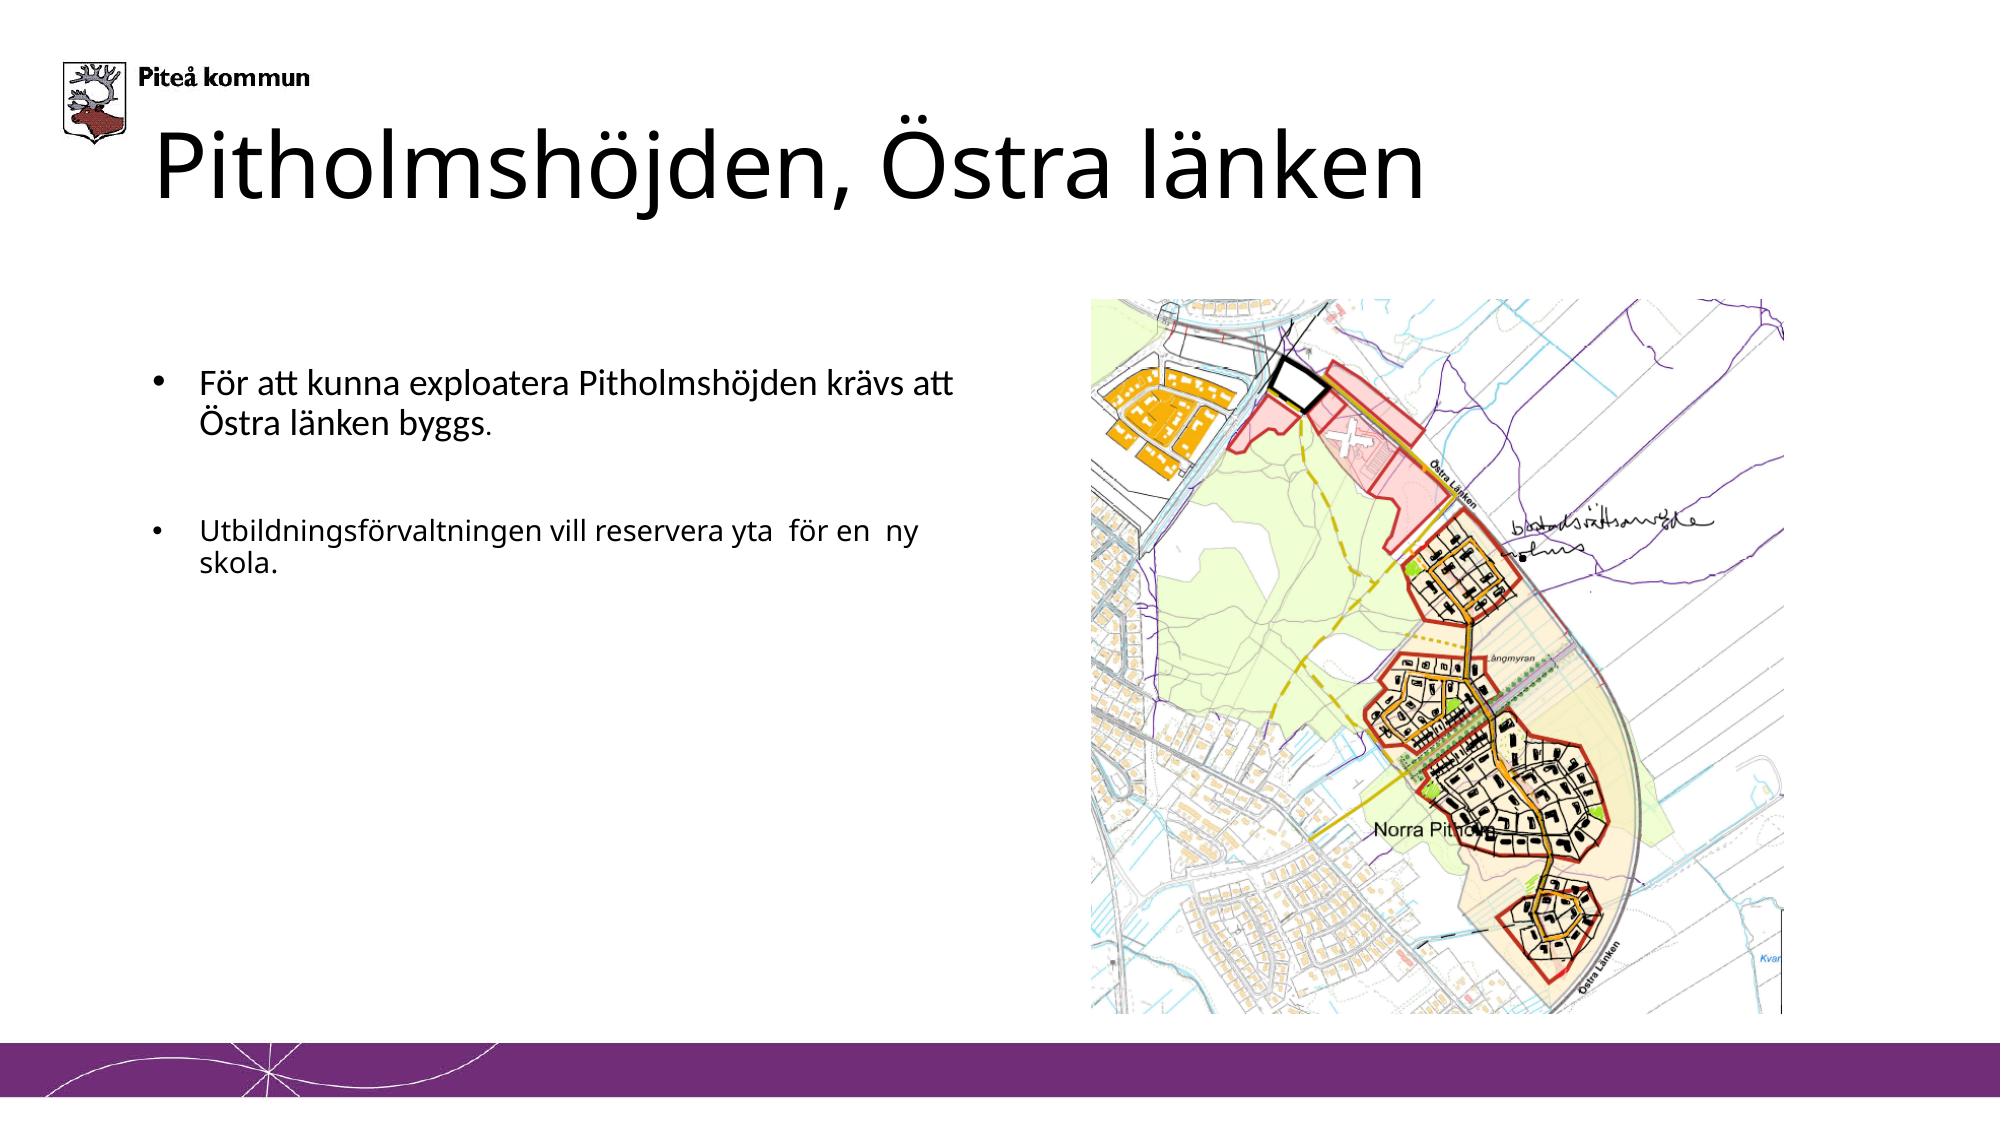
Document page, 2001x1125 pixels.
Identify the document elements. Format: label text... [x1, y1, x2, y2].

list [1091, 299, 1784, 1014]
picture [0, 0, 2000, 1125]
title Pitholmshöjden, Östra länken [137, 59, 1863, 278]
list För att kunna exploatera Pitholmshöjden krävs att Östra länken byggs. Utbildningsförvaltningen vill reservera yta för en ny skola. [137, 299, 988, 953]
